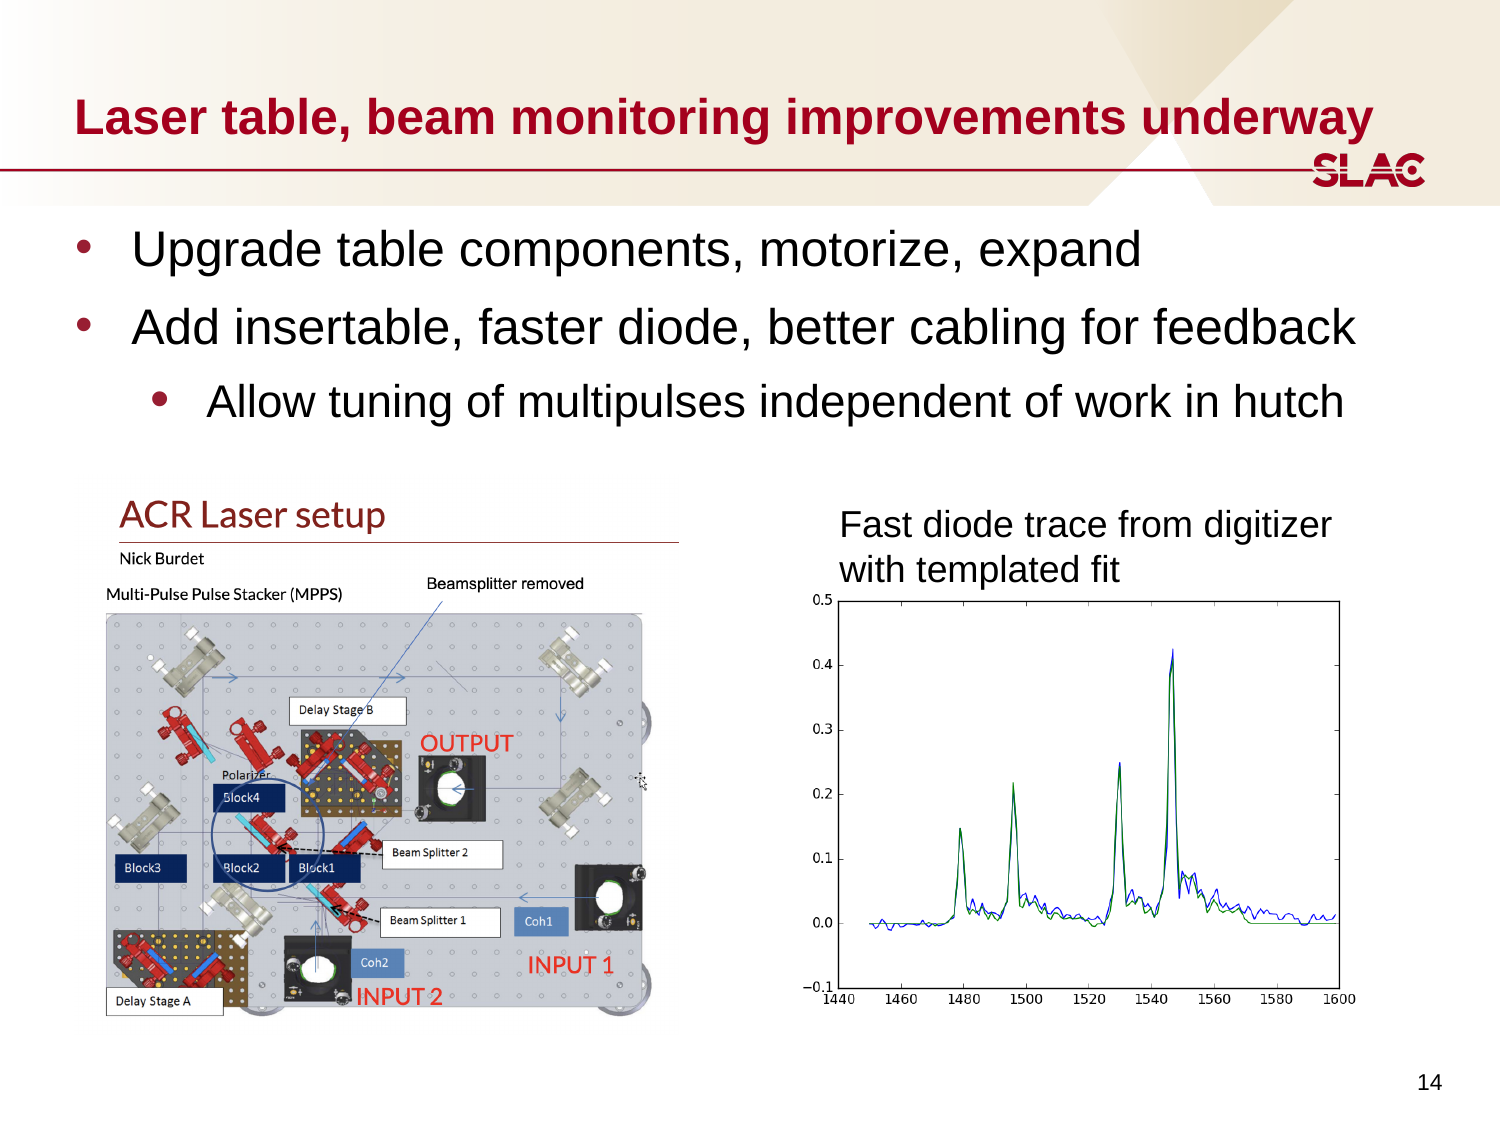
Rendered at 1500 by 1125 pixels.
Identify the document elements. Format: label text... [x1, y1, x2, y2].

picture [0, 0, 1500, 206]
text_box Fast diode trace from digitizer with templated fit [824, 493, 1348, 550]
slide_number 14 [1405, 1036, 1458, 1125]
text_box Upgrade table components, motorize, expand Add insertable, faster diode, better cabling for feedback Allow tuning of multipulses independent of work in hutch [75, 203, 1406, 1035]
picture [757, 552, 1403, 1036]
title Laser table, beam monitoring improvements underway [74, 21, 1404, 145]
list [73, 474, 679, 1036]
